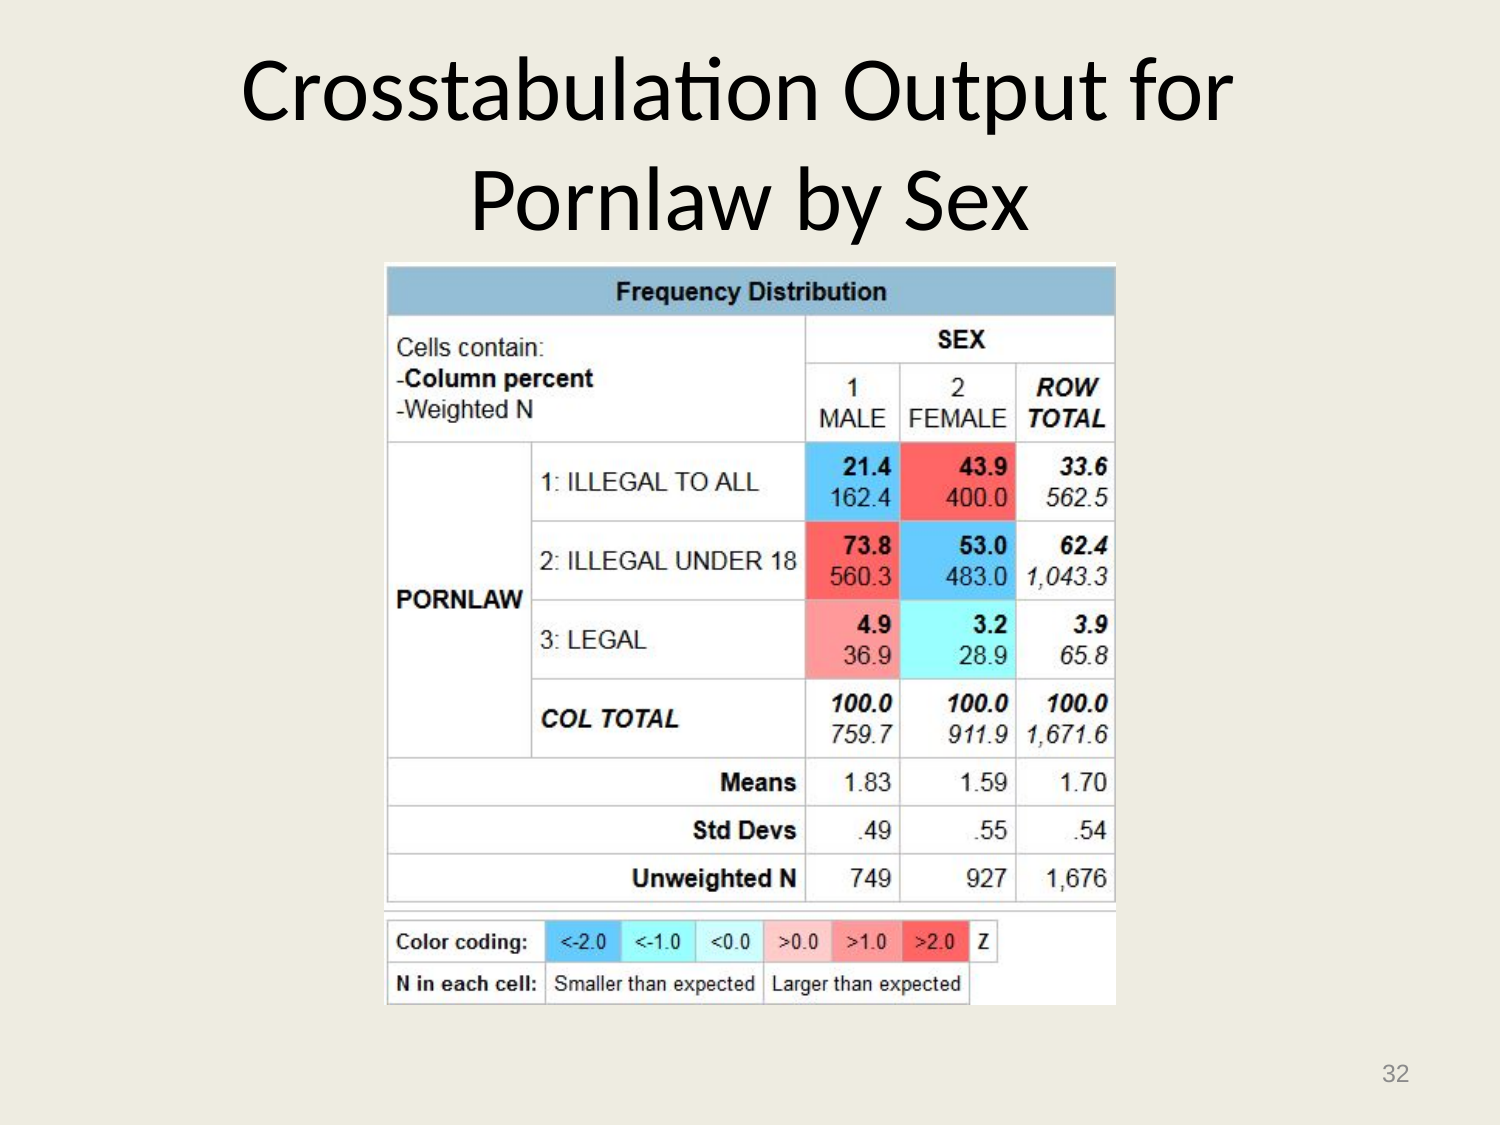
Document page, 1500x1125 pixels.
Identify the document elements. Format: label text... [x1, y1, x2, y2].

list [383, 262, 1117, 1006]
slide_number 32 [1074, 1042, 1425, 1103]
title Crosstabulation Output for Pornlaw by Sex [75, 45, 1425, 233]
